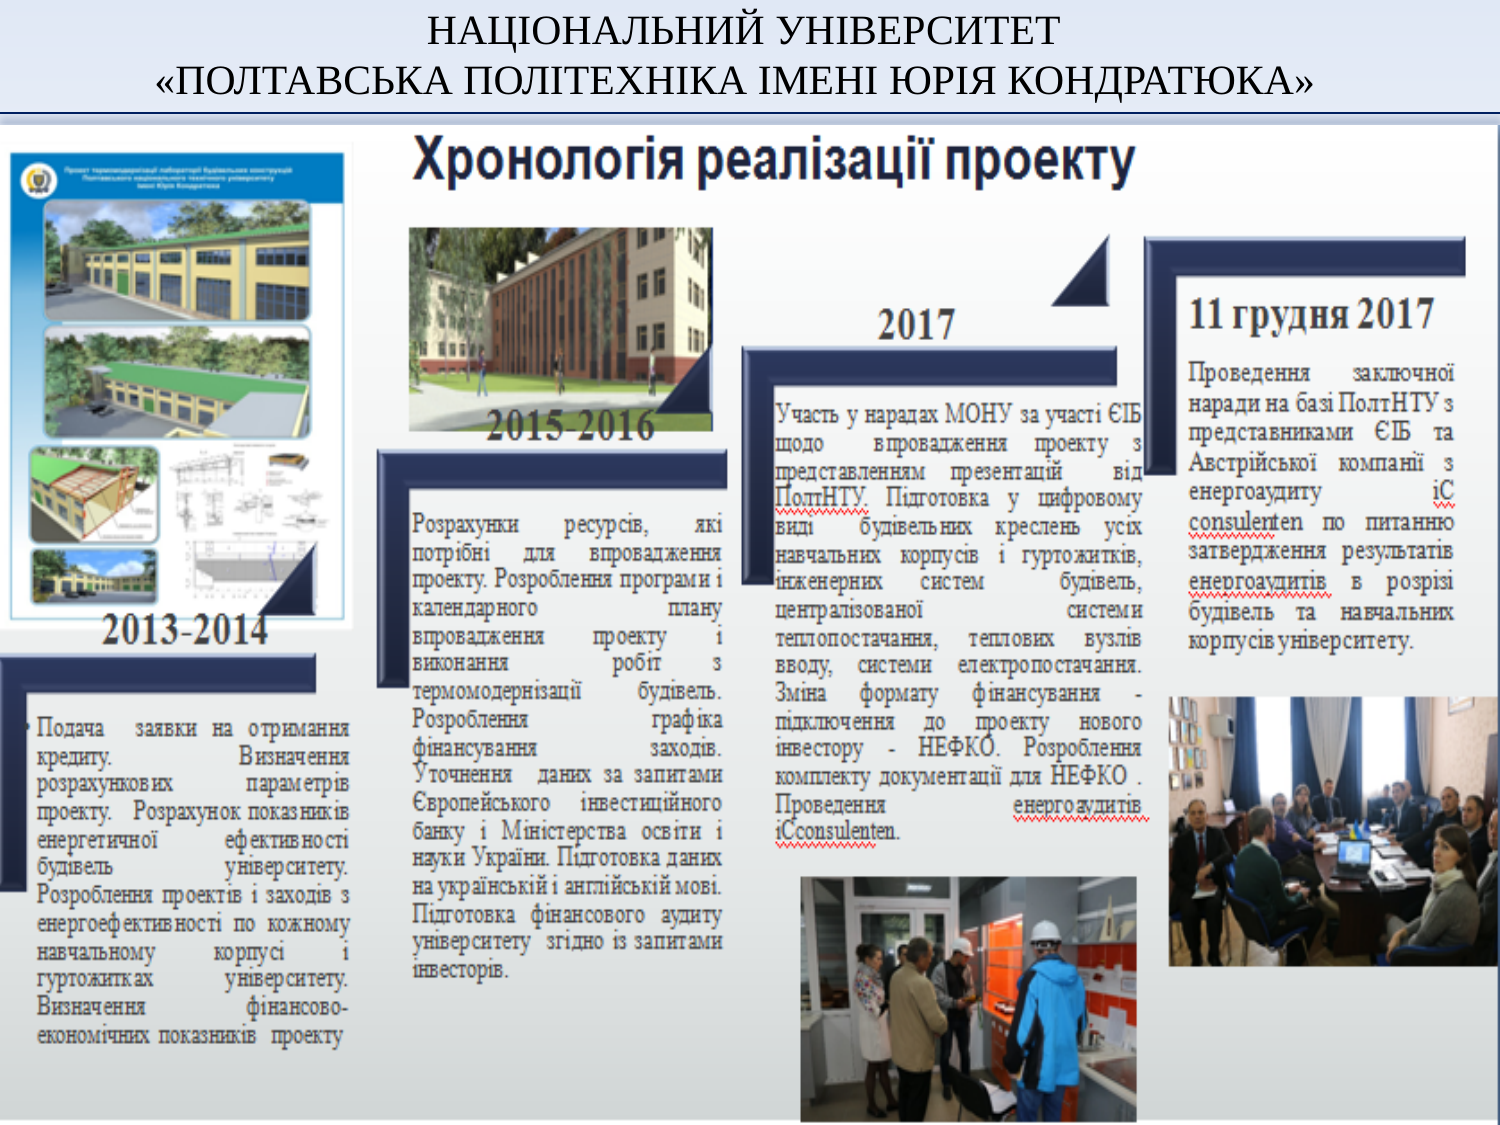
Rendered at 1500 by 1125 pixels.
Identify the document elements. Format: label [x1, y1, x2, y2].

picture [0, 125, 1500, 1125]
